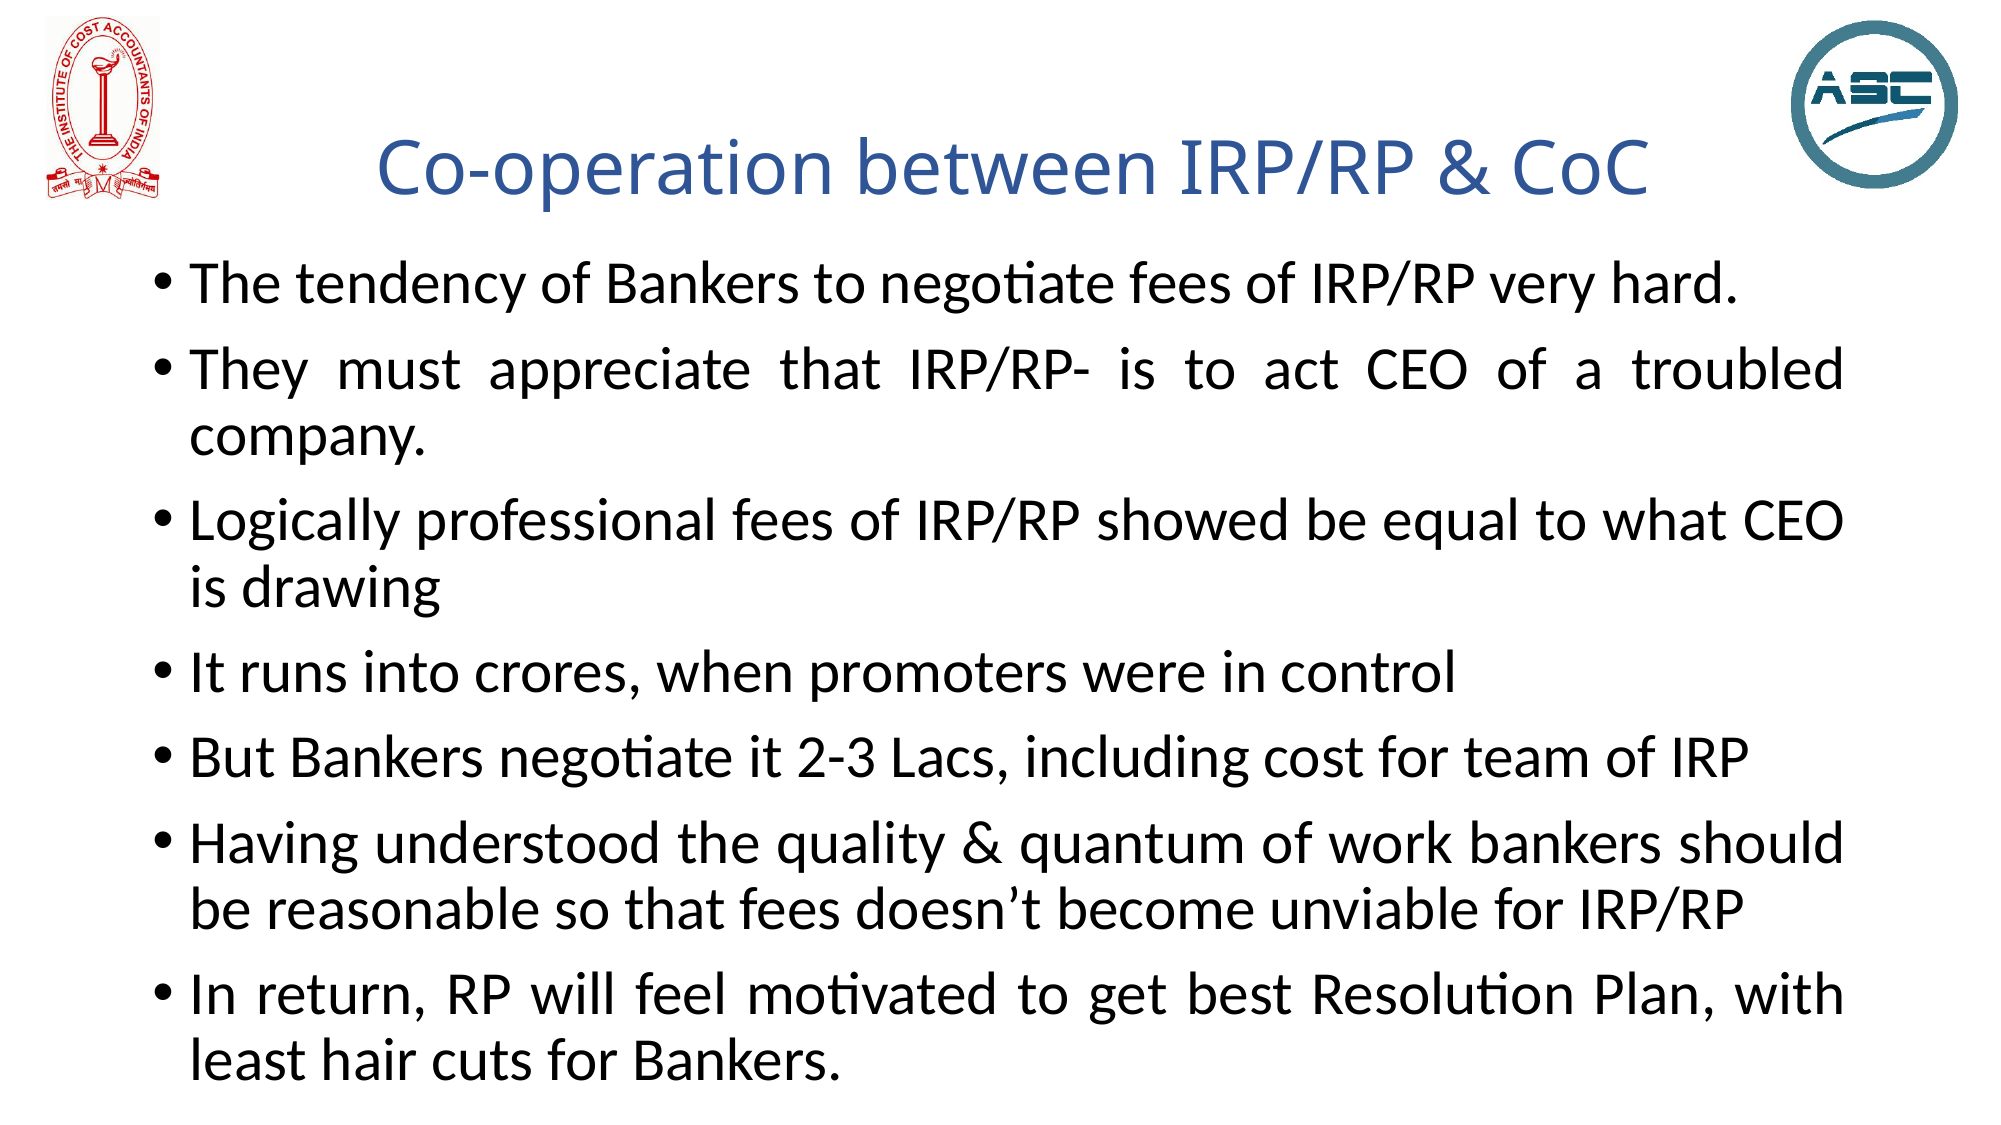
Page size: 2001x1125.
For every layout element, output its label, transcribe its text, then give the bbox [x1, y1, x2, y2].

list The tendency of Bankers to negotiate fees of IRP/RP very hard. They must appreciate that IRP/RP- is to act CEO of a troubled company. Logically professional fees of IRP/RP showed be equal to what CEO is drawing It runs into crores, when promoters were in control But Bankers negotiate it 2-3 Lacs, including cost for team of IRP Having understood the quality & quantum of work bankers should be reasonable so that fees doesn’t become unviable for IRP/RP In return, RP will feel motivated to get best Resolution Plan, with least hair cuts for Bankers. [137, 243, 1863, 1125]
title Co-operation between IRP/RP & CoC [151, 61, 1877, 279]
picture [46, 16, 160, 200]
picture [1784, 16, 1968, 200]
